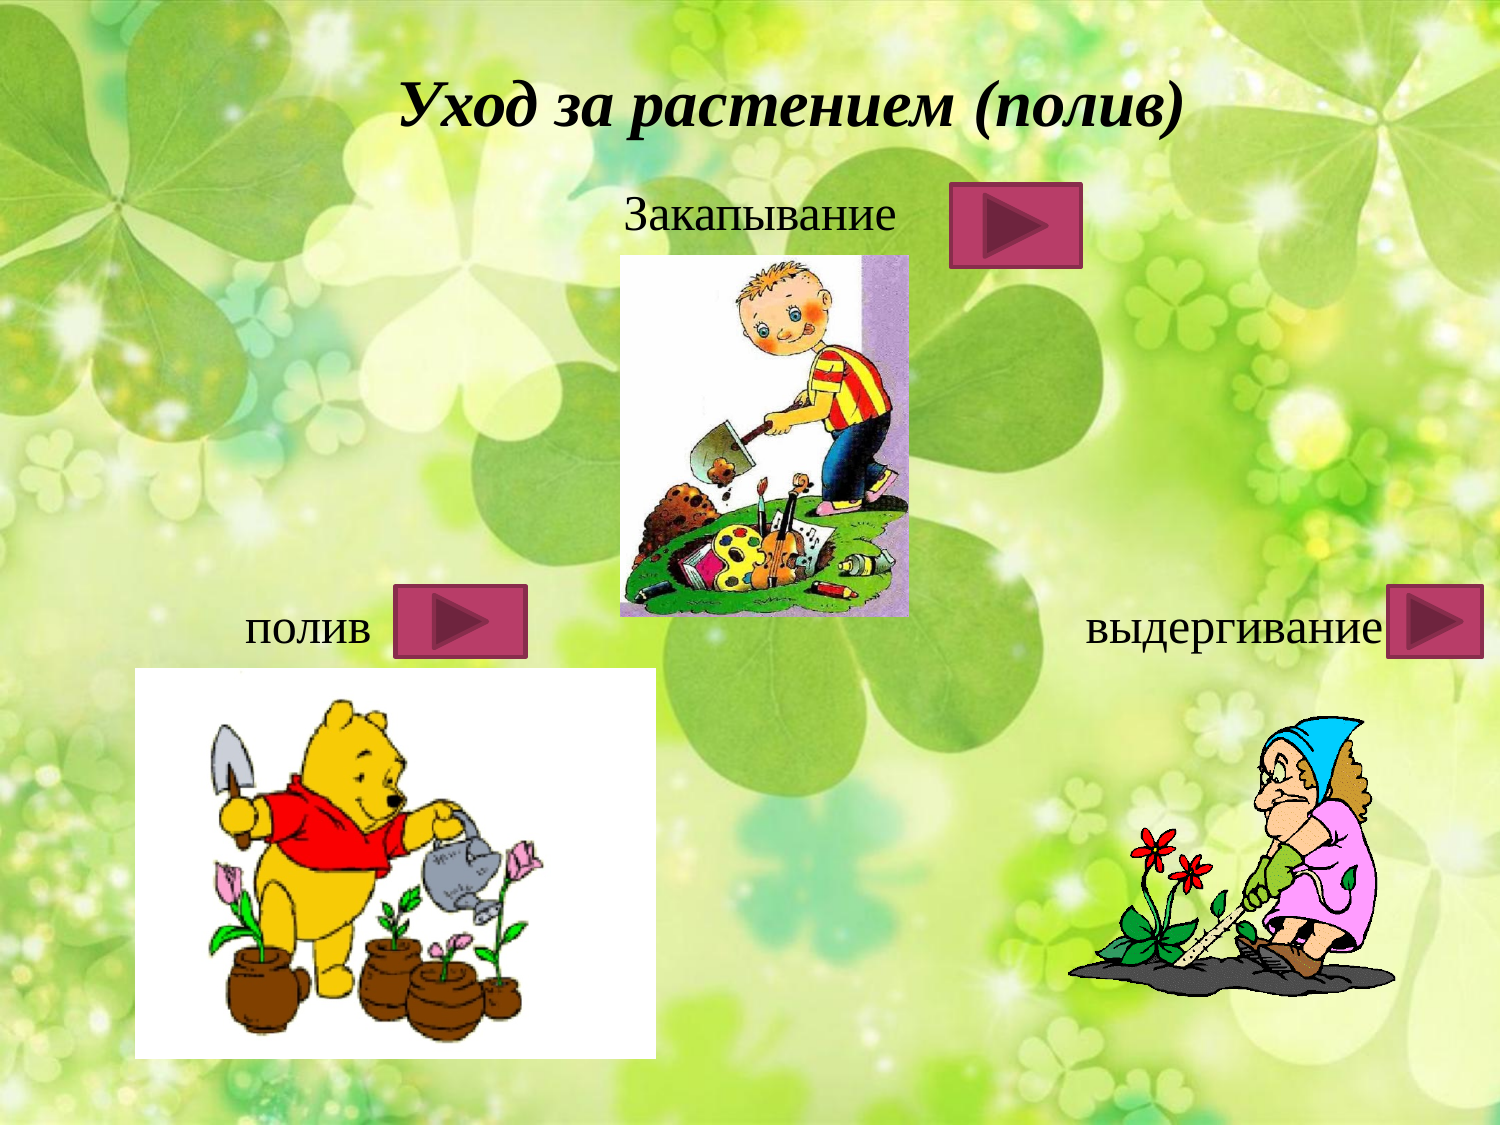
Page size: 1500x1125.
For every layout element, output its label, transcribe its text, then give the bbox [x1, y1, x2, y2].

text_box выдергивание [1070, 586, 1399, 661]
picture [0, 0, 1500, 1125]
text_box Закапывание [608, 172, 939, 261]
text_box [949, 182, 1083, 269]
title Уход за растением (полив) [194, 54, 1390, 148]
text_box [1386, 584, 1484, 659]
text_box [393, 584, 528, 659]
list полив [229, 585, 528, 667]
